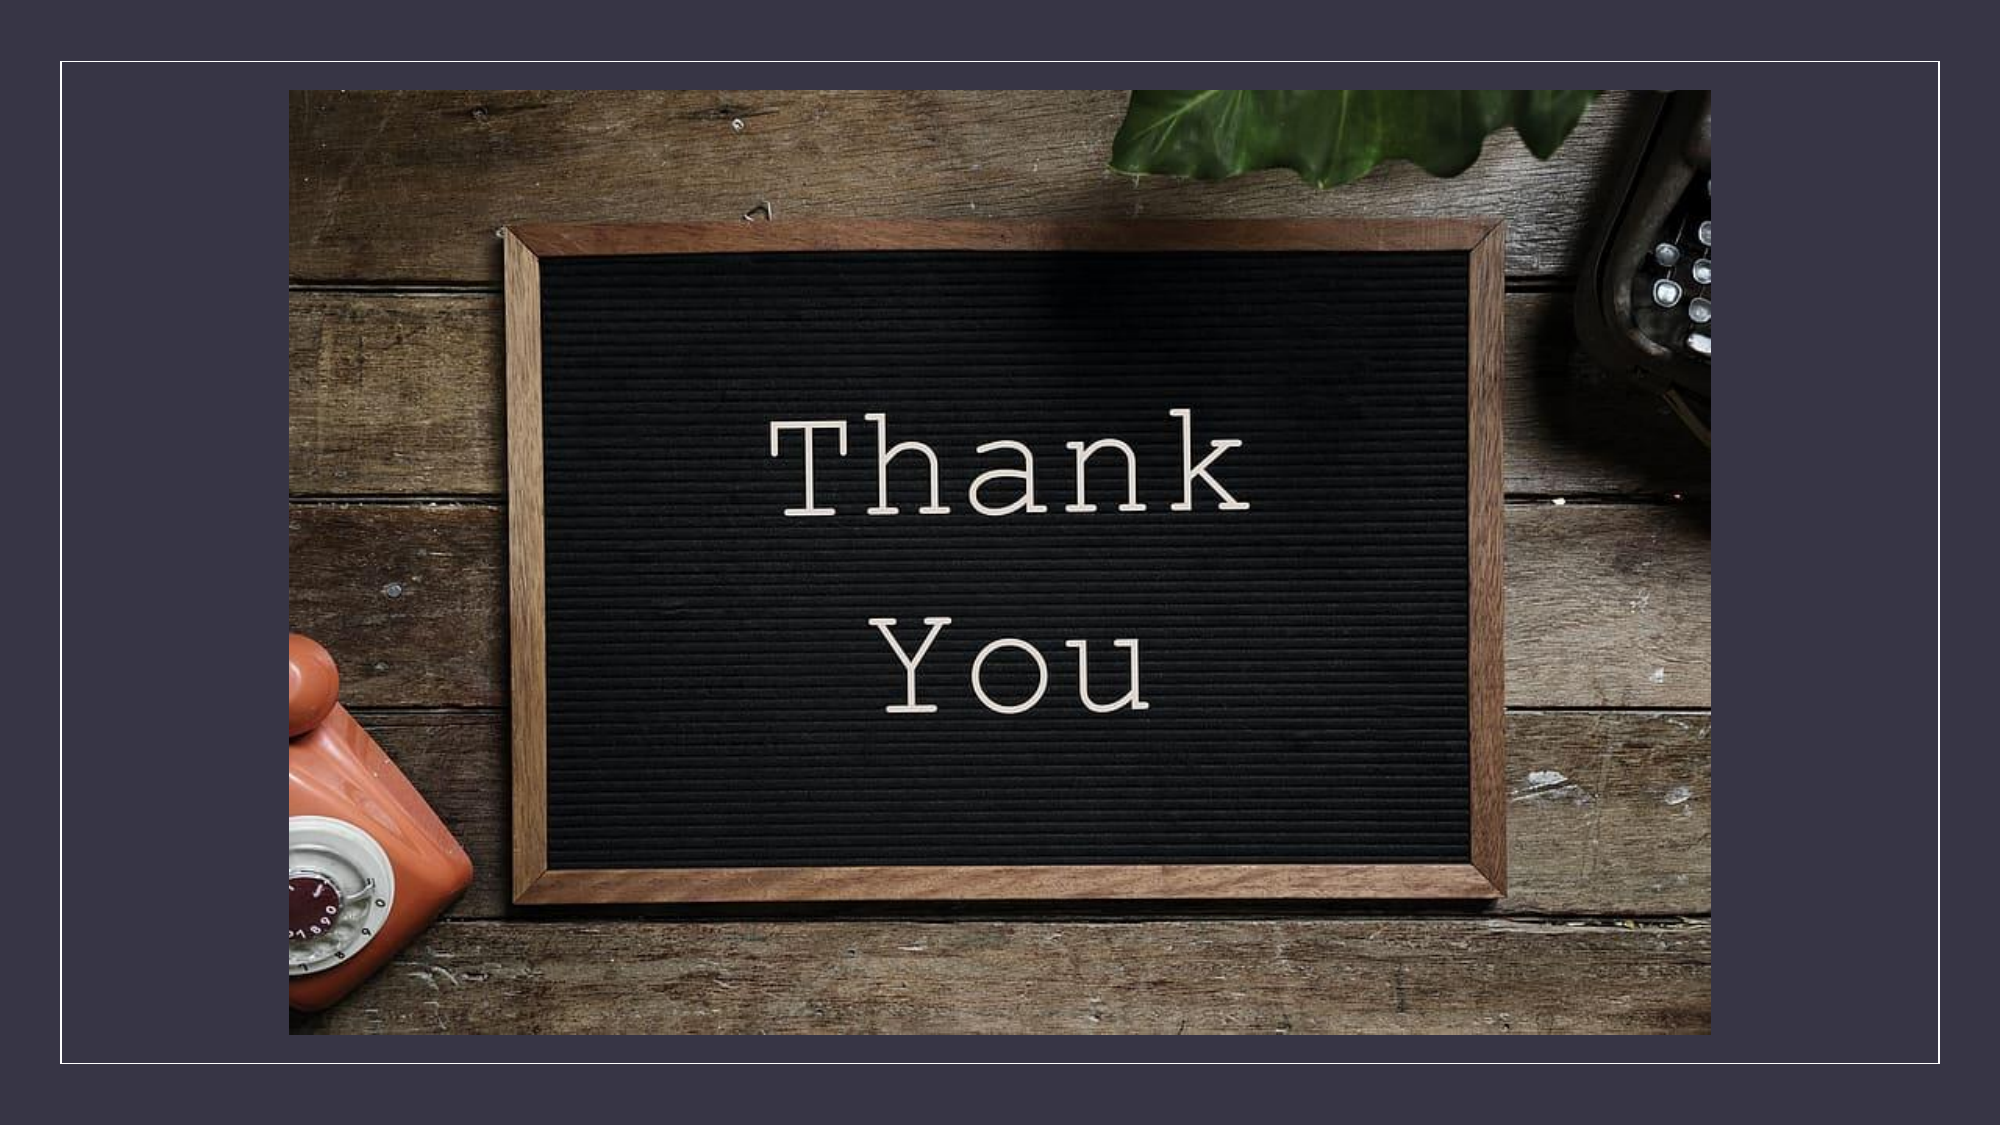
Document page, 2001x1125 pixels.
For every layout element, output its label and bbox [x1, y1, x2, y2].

picture [288, 90, 1712, 1035]
